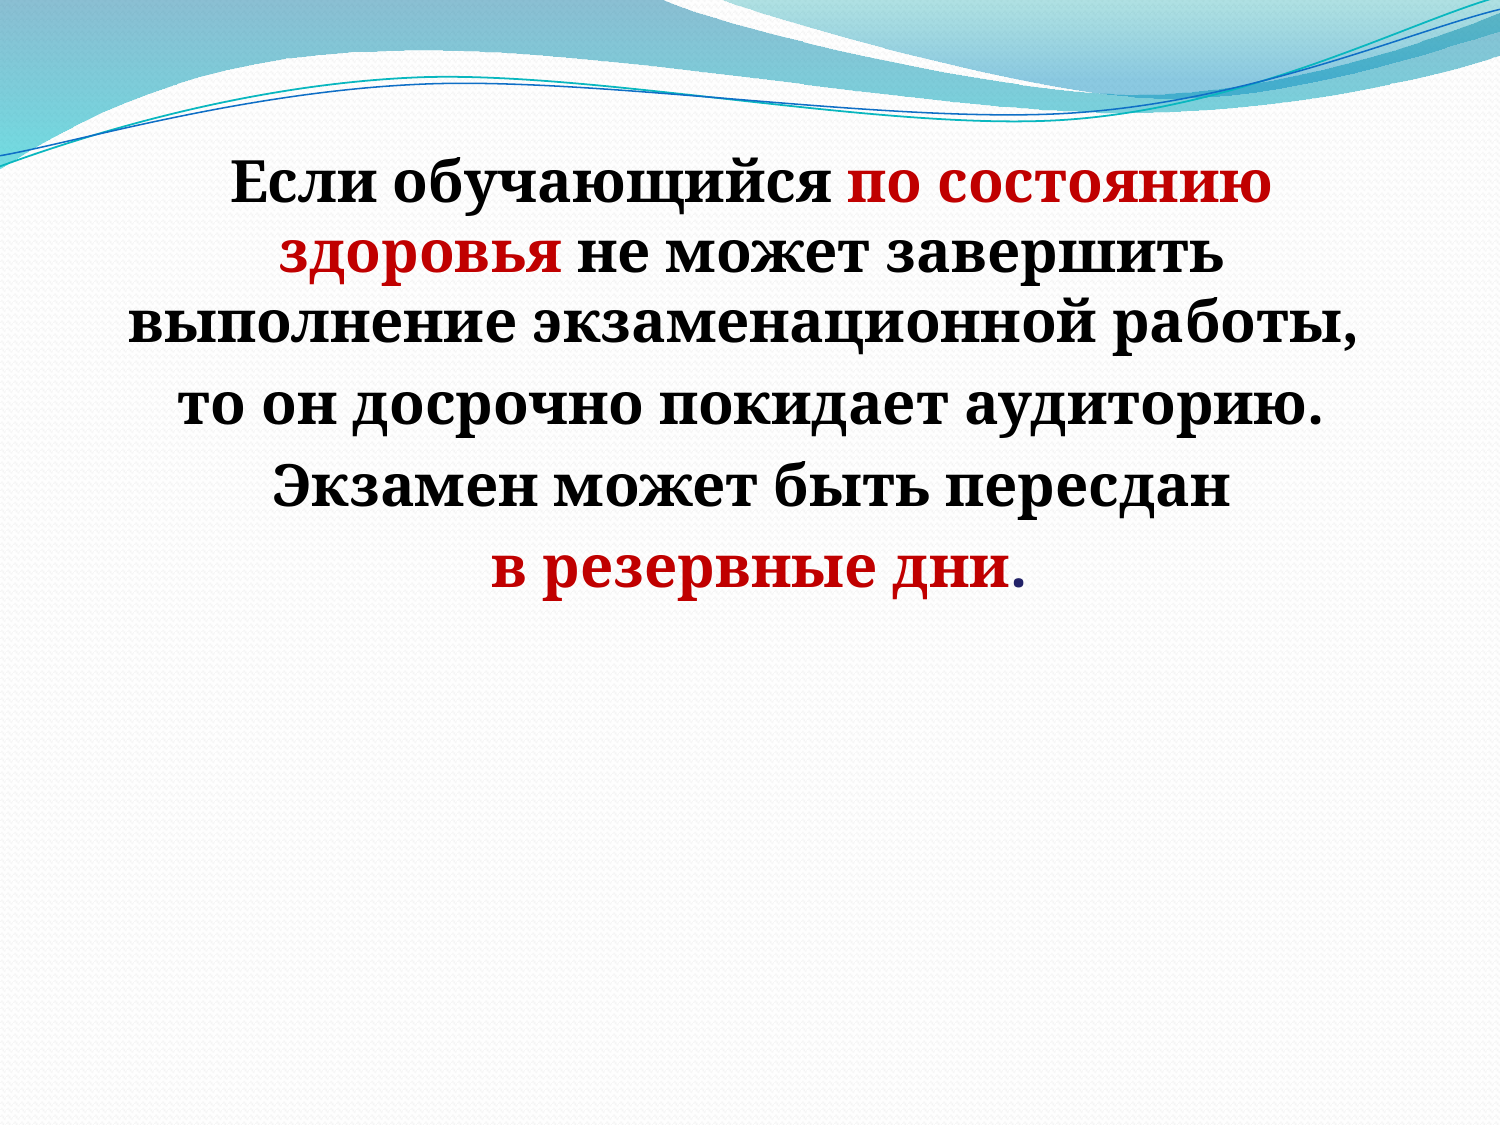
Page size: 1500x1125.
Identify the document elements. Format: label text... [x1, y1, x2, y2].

list Если обучающийся по состоянию здоровья не может завершить выполнение экзаменационной работы, то он досрочно покидает аудиторию. Экзамен может быть пересдан в резервные дни. [76, 137, 1427, 858]
